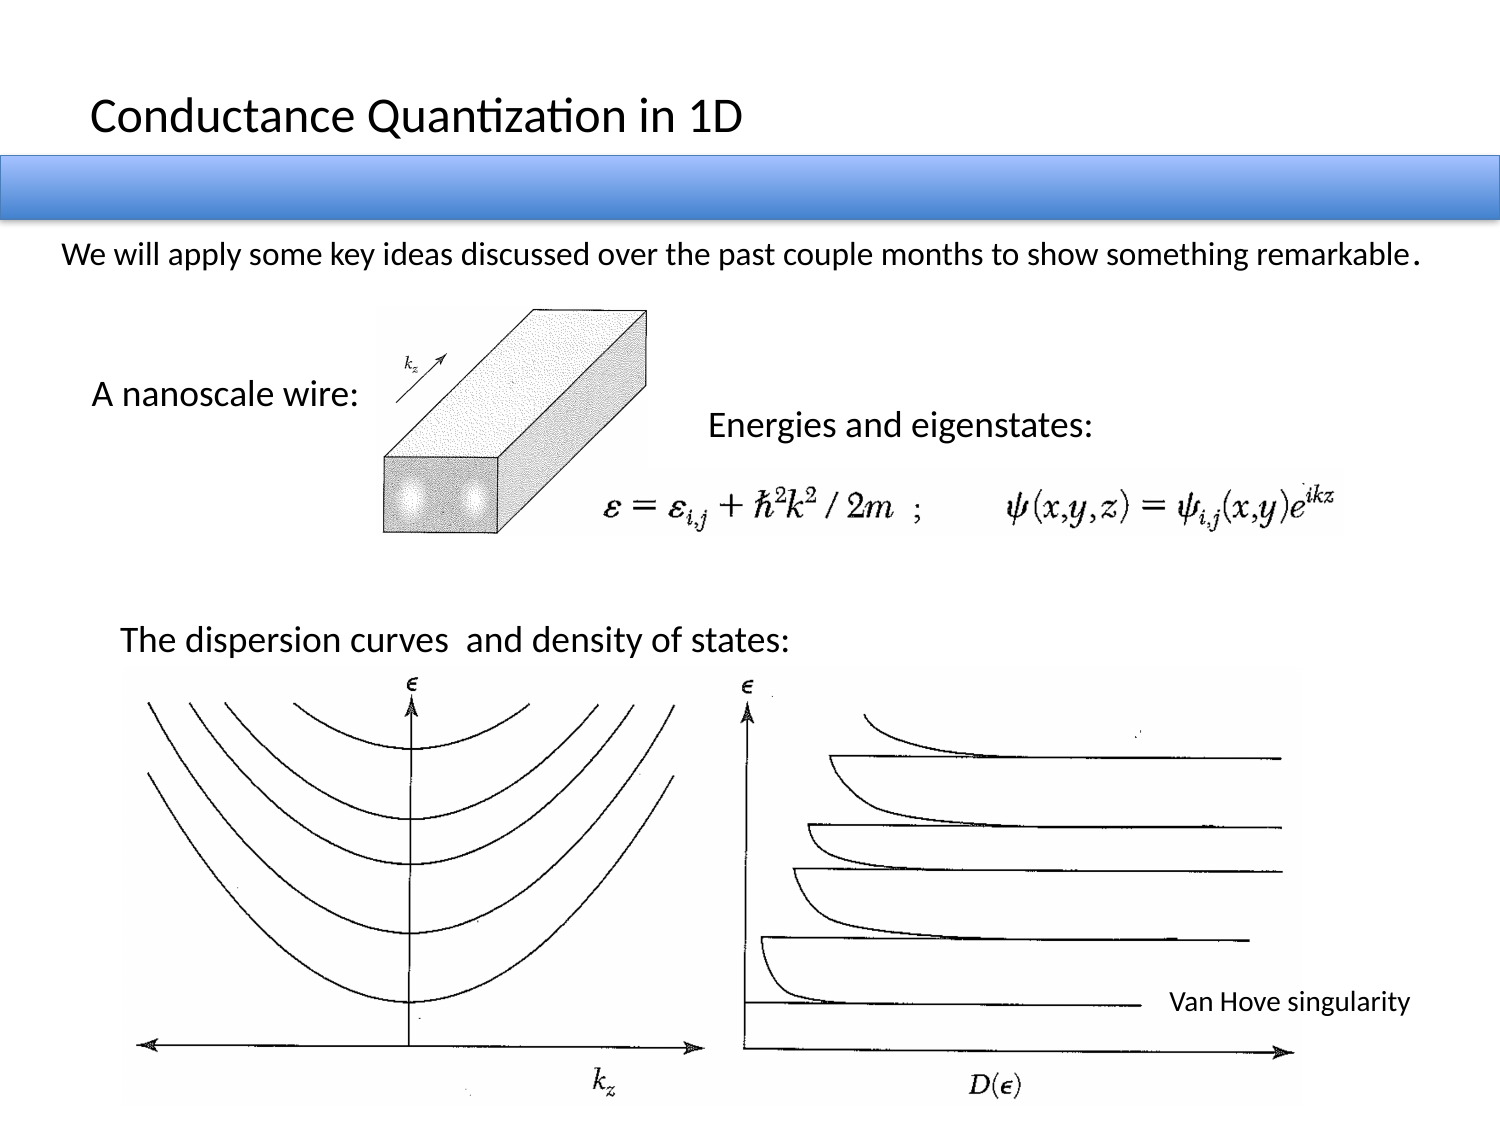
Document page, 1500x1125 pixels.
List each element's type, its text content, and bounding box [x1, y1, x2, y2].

picture [121, 667, 1303, 1107]
text_box [0, 155, 1500, 220]
text_box We will apply some key ideas discussed over the past couple months to show something remarkable. [46, 220, 1437, 281]
title Conductance Quantization in 1D [75, 45, 1261, 154]
text_box The dispersion curves and density of states: [105, 607, 807, 667]
text_box A nanoscale wire: [76, 361, 371, 422]
text_box Van Hove singularity [1307, 974, 1426, 1025]
text_box Energies and eigenstates: [693, 392, 1110, 452]
picture [376, 306, 1345, 537]
